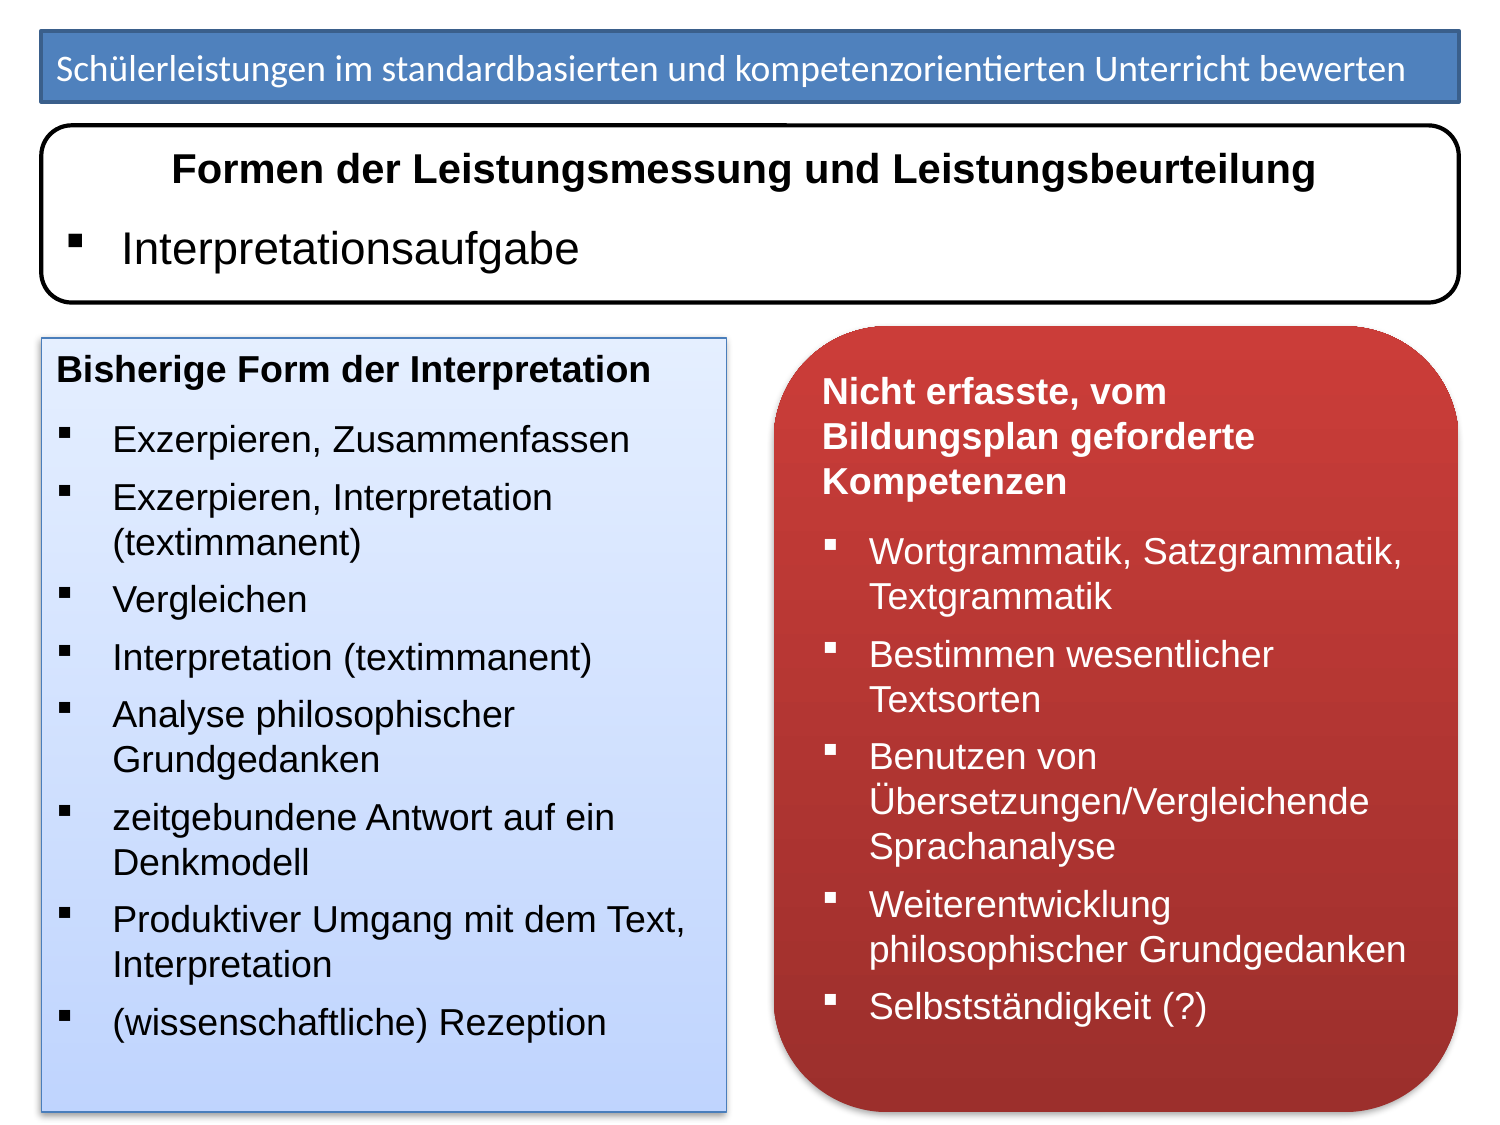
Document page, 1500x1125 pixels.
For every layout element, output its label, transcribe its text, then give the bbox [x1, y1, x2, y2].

text_box Nicht erfasste, vom Bildungsplan geforderte Kompetenzen Wortgrammatik, Satzgrammatik, Textgrammatik Bestimmen wesentlicher Textsorten Benutzen von Übersetzungen/Vergleichende Sprachanalyse Weiterentwicklung philosophischer Grundgedanken Selbstständigkeit (?) [773, 326, 1459, 1113]
text_box Formen der Leistungsmessung und Leistungsbeurteilung Interpretationsaufgabe [39, 123, 1461, 305]
text_box Schülerleistungen im standardbasierten und kompetenzorientierten Unterricht bewerten [39, 29, 1461, 104]
text_box Bisherige Form der Interpretation Exzerpieren, Zusammenfassen Exzerpieren, Interpretation (textimmanent) Vergleichen Interpretation (textimmanent) Analyse philosophischer Grundgedanken zeitgebundene Antwort auf ein Denkmodell Produktiver Umgang mit dem Text, Interpretation (wissenschaftliche) Rezeption [41, 337, 727, 1113]
